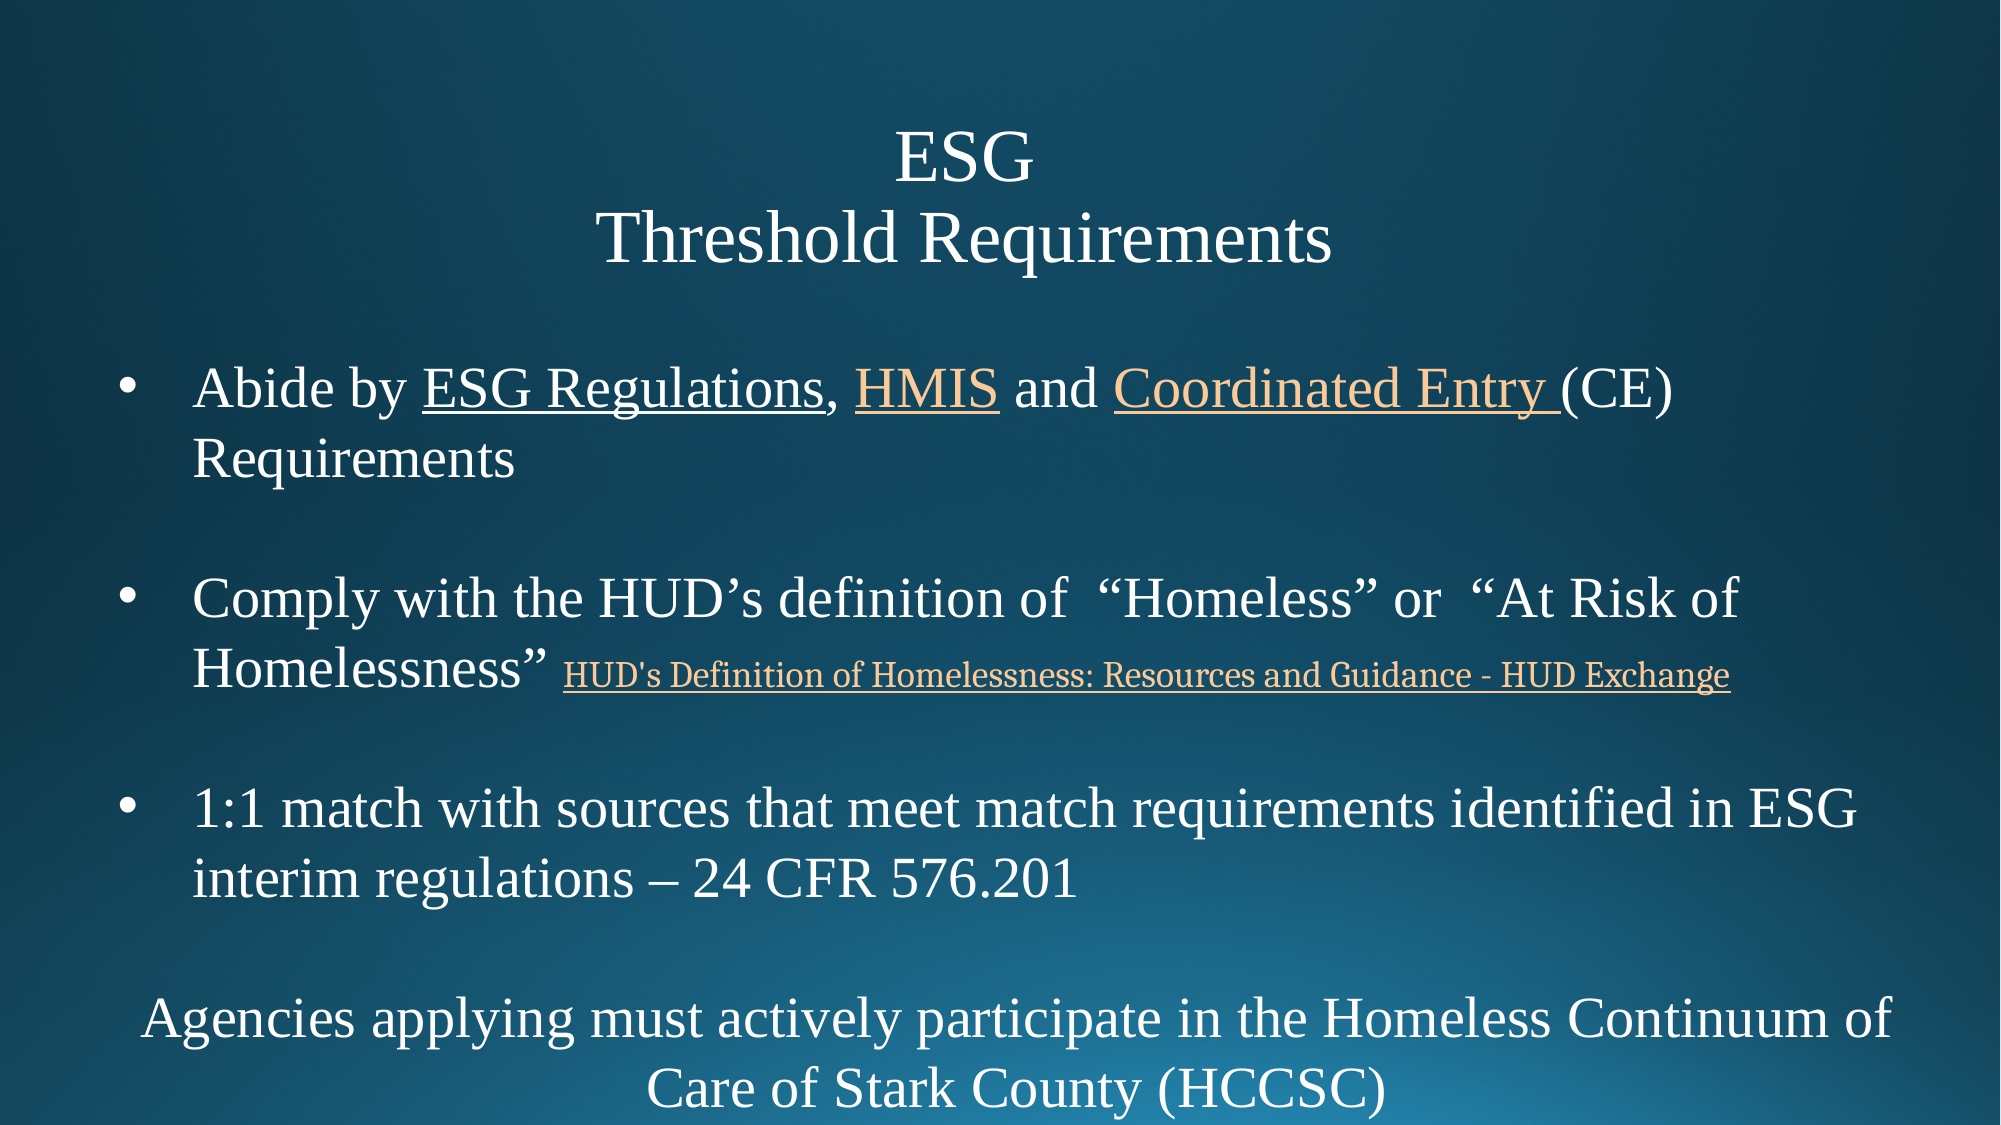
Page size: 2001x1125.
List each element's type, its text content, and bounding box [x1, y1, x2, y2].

title ESG Threshold Requirements [102, 89, 1828, 307]
text_box Abide by ESG Regulations, HMIS and Coordinated Entry (CE) Requirements Comply with the HUD’s definition of “Homeless” or “At Risk of Homelessness” HUD's Definition of Homelessness: Resources and Guidance - HUD Exchange 1:1 match with sources that meet match requirements identified in ESG interim regulations – 24 CFR 576.201 Agencies applying must actively participate in the Homeless Continuum of Care of Stark County (HCCSC) [102, 342, 1932, 1125]
picture [0, 0, 2001, 1125]
